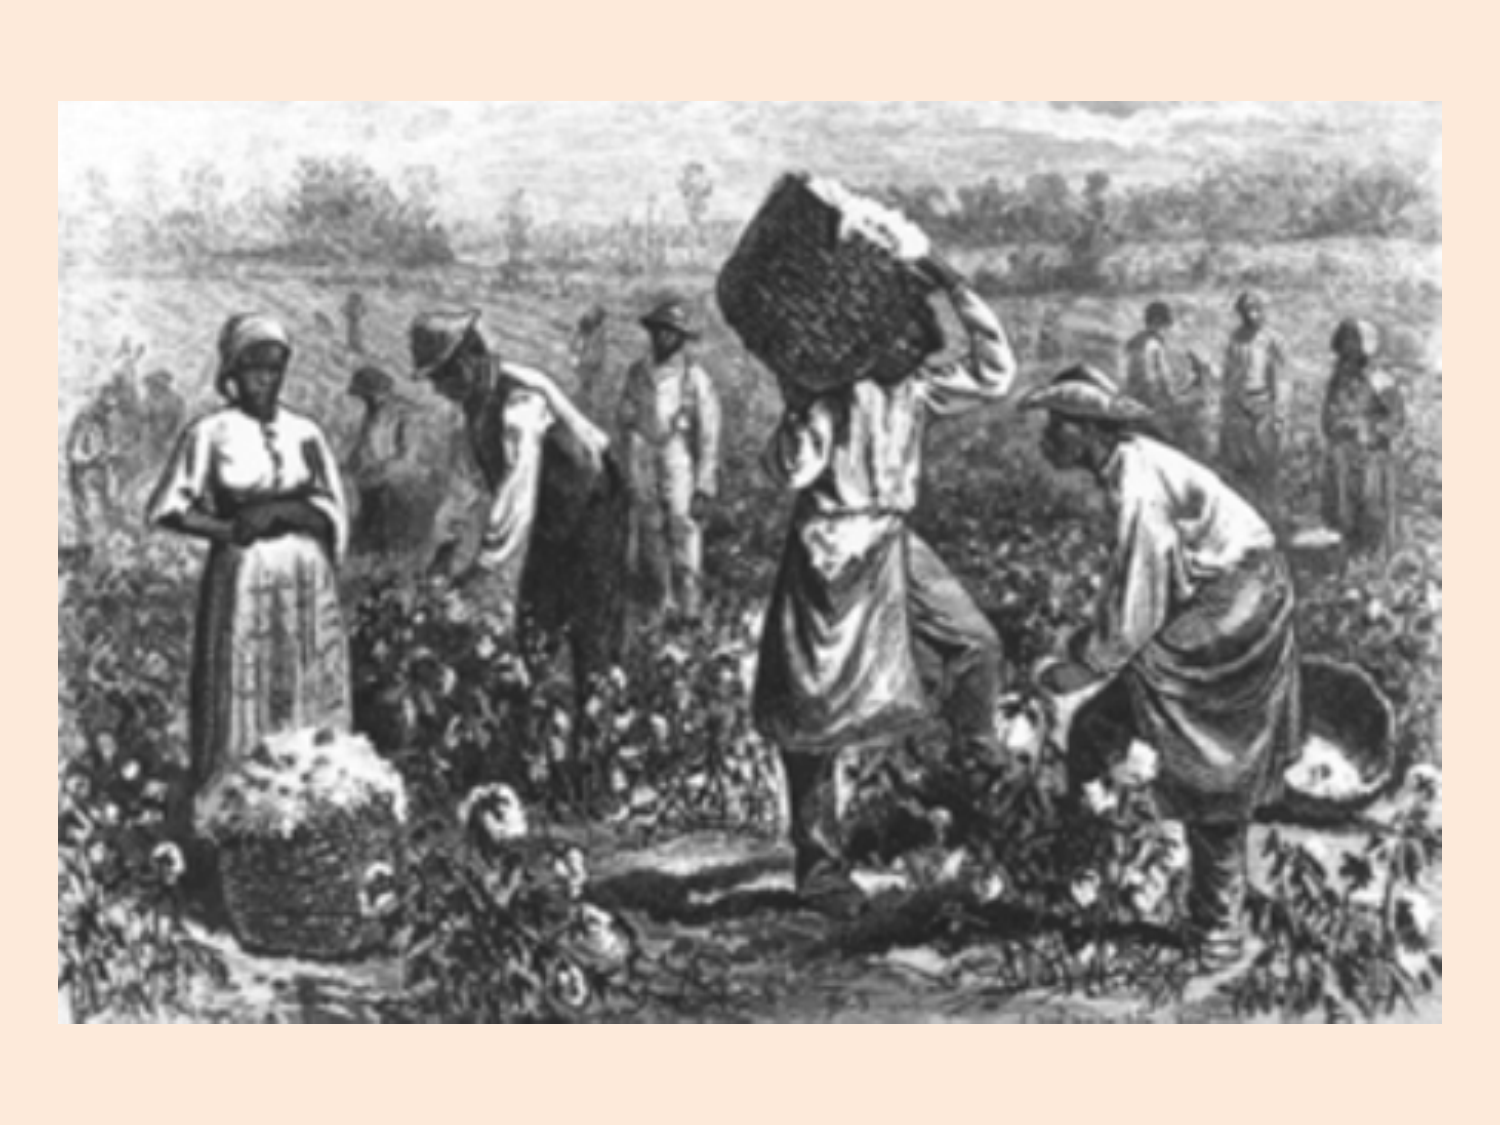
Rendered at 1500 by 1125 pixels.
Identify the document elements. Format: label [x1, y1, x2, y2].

picture [58, 101, 1442, 1024]
